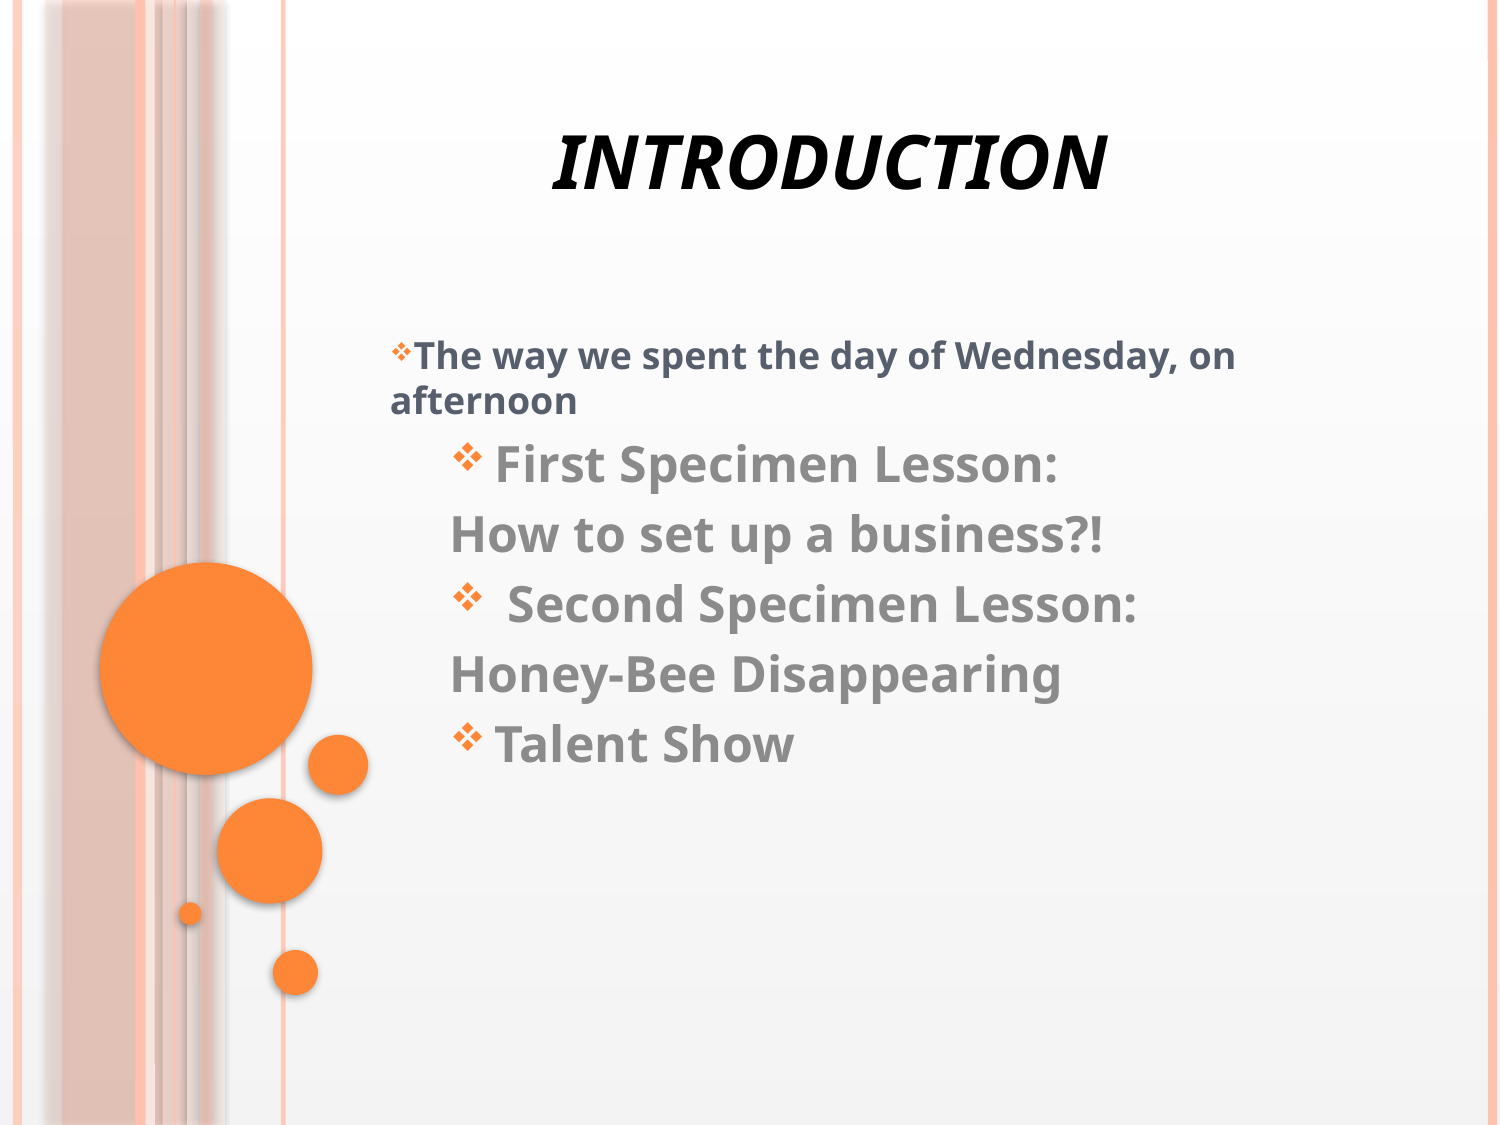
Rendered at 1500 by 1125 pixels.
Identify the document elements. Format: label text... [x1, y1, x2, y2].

list The way we spent the day of Wednesday, on afternoon First Specimen Lesson: How to set up a business?! Second Specimen Lesson: Honey-Bee Disappearing Talent Show [375, 324, 1388, 888]
title Introduction [324, 50, 1338, 212]
